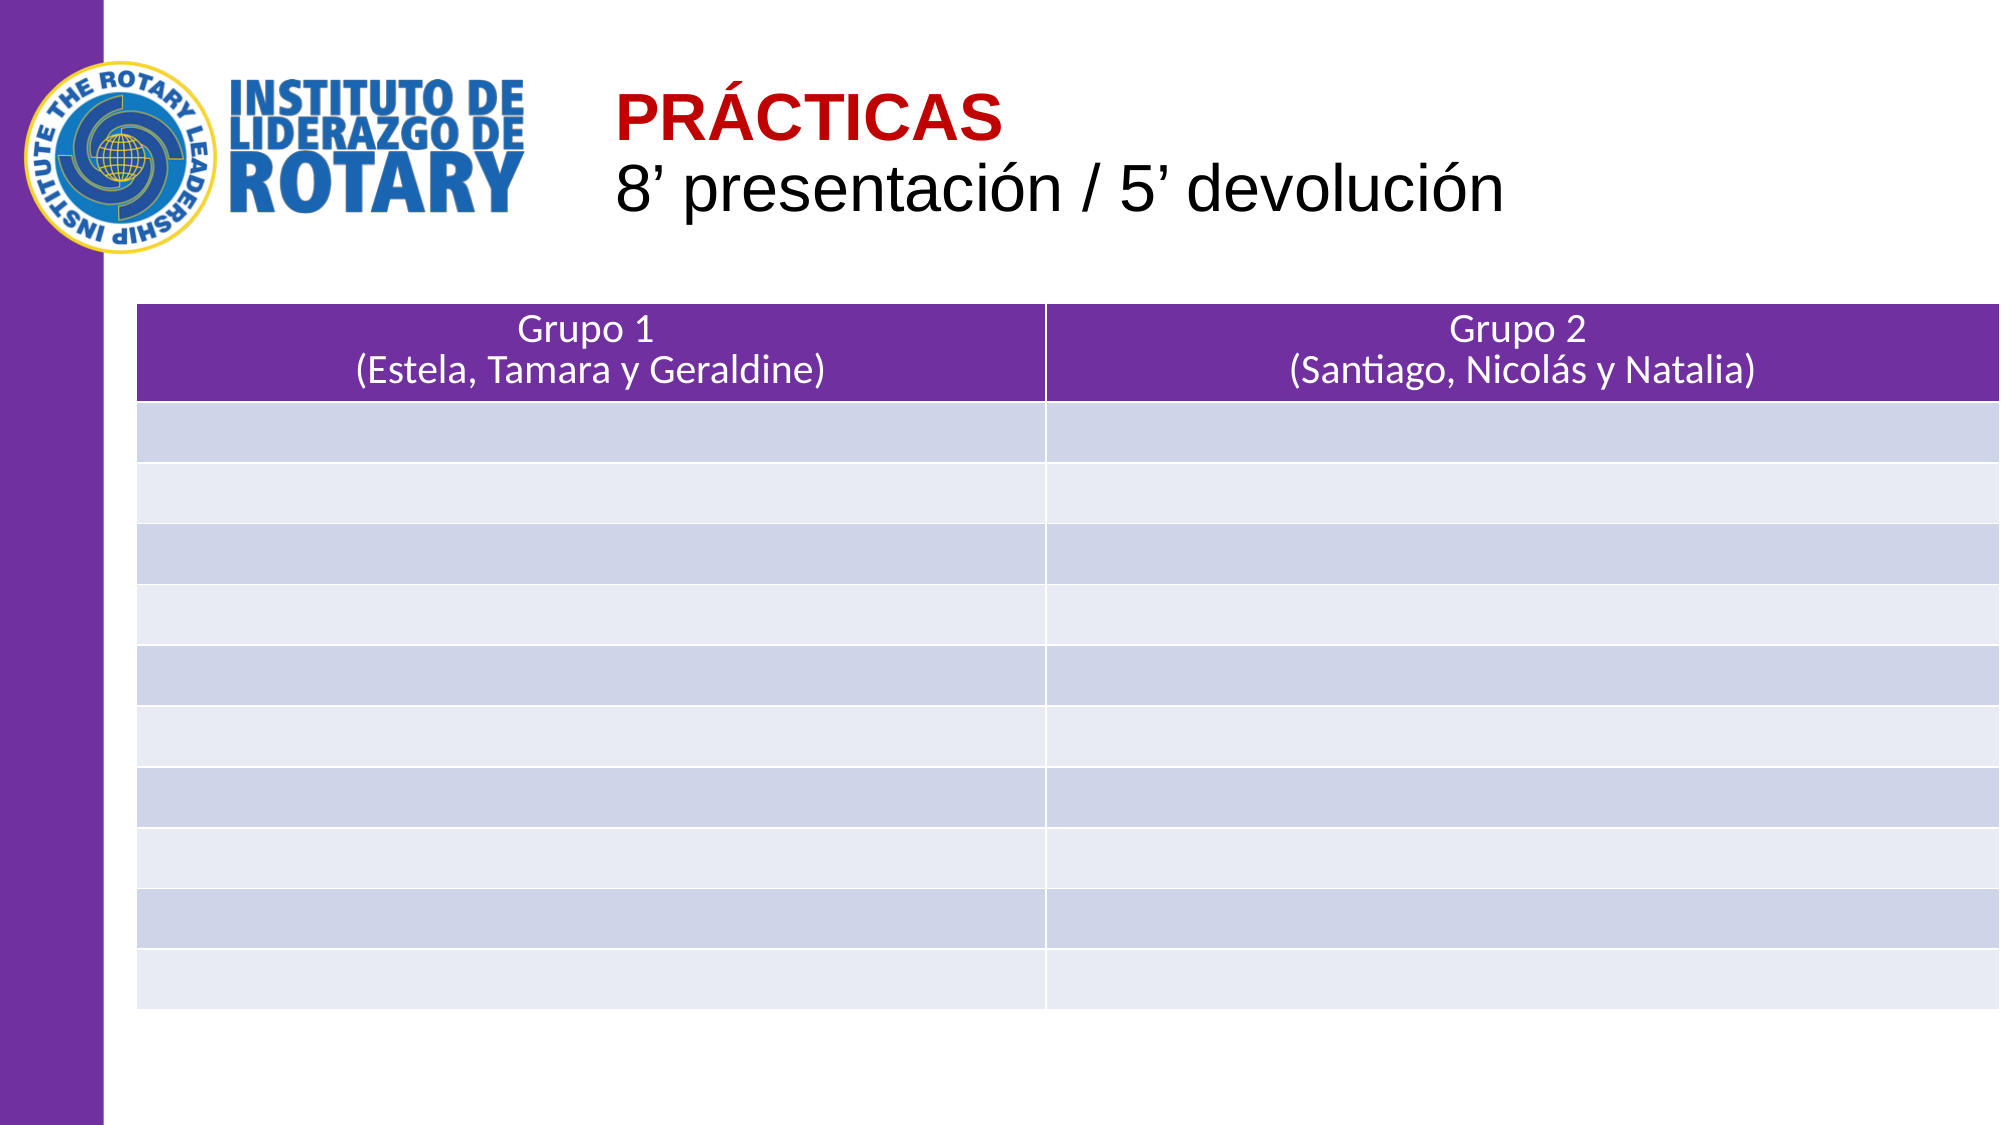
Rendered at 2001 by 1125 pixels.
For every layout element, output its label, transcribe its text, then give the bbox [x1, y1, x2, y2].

table_cell [137, 464, 1045, 523]
table_cell [137, 707, 1045, 766]
table_cell [137, 403, 1045, 462]
table_cell [137, 950, 1045, 1009]
table_cell [1047, 889, 1999, 948]
table_cell [137, 889, 1045, 948]
table_cell [137, 524, 1045, 584]
picture [230, 79, 525, 214]
table_cell [137, 829, 1045, 888]
table_cell [1047, 829, 1999, 888]
table_cell [137, 646, 1045, 705]
table_cell [1047, 646, 1999, 705]
table_cell [137, 768, 1045, 827]
table_cell [1047, 524, 1999, 584]
title PRÁCTICAS 8’ presentación / 5’ devolución [600, 45, 1863, 264]
picture [22, 59, 219, 256]
table_cell [1047, 707, 1999, 766]
table_cell [1047, 768, 1999, 827]
table_cell [1047, 464, 1999, 523]
table_cell [1047, 950, 1999, 1009]
table_cell [1047, 403, 1999, 462]
text_box [0, 0, 105, 1125]
table_header Grupo 2 (Santiago, Nicolás y Natalia) [1047, 304, 1999, 401]
table_cell [137, 585, 1045, 644]
table_header Grupo 1 (Estela, Tamara y Geraldine) [137, 304, 1045, 401]
table_cell [1047, 585, 1999, 644]
